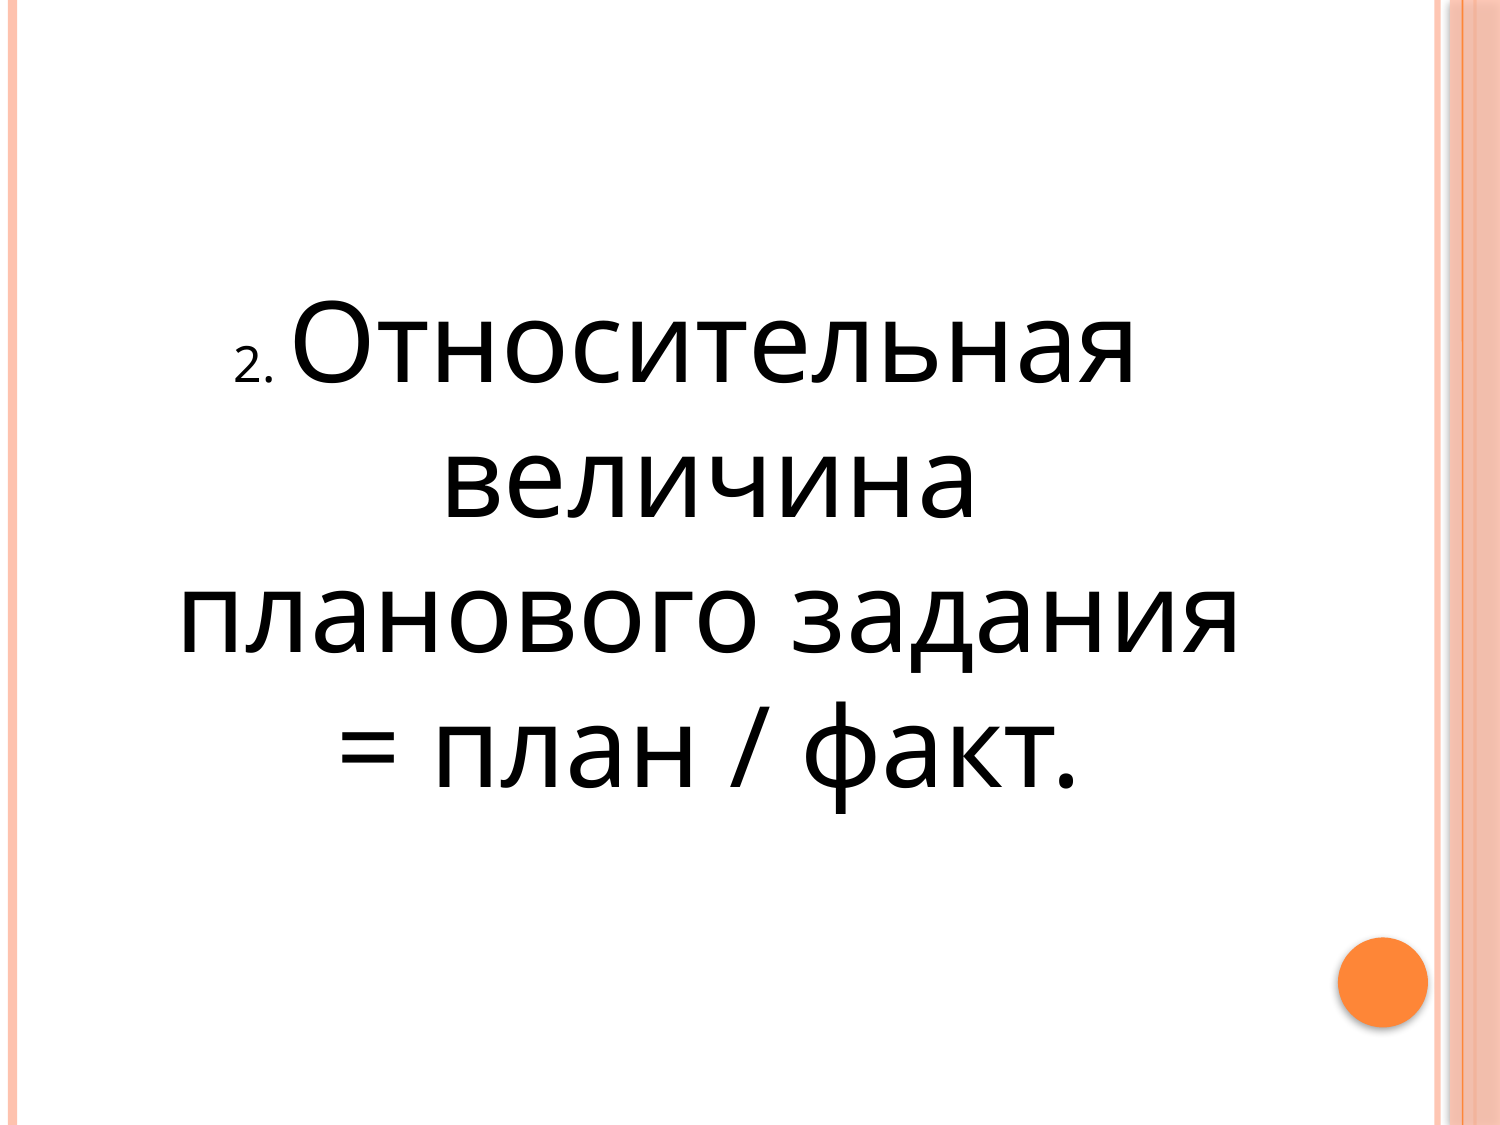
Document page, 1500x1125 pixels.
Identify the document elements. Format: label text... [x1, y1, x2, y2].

list 2. Относительная величина планового задания = план / факт. [75, 262, 1300, 1062]
